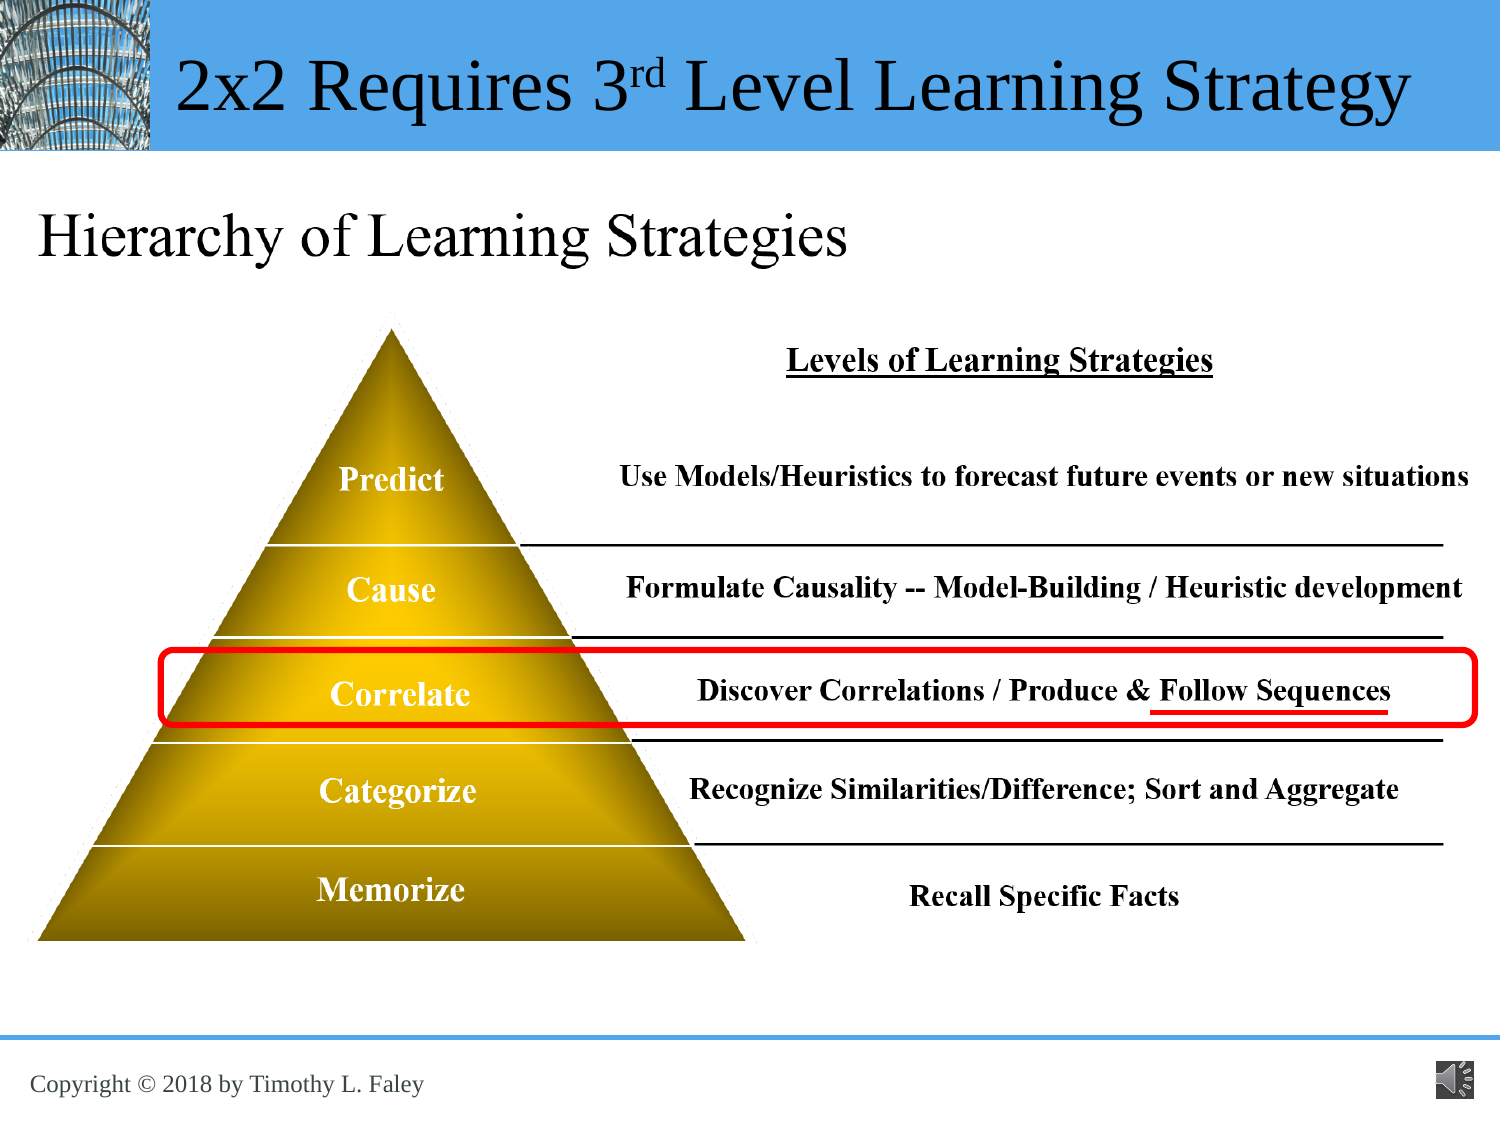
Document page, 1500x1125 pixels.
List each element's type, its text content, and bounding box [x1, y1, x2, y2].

title 2x2 Requires 3rd Level Learning Strategy [160, 17, 1500, 134]
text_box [160, 649, 1476, 726]
slide_number 3 [1175, 1062, 1488, 1125]
picture [0, 0, 150, 150]
picture [1434, 1059, 1476, 1101]
picture [0, 177, 1500, 948]
